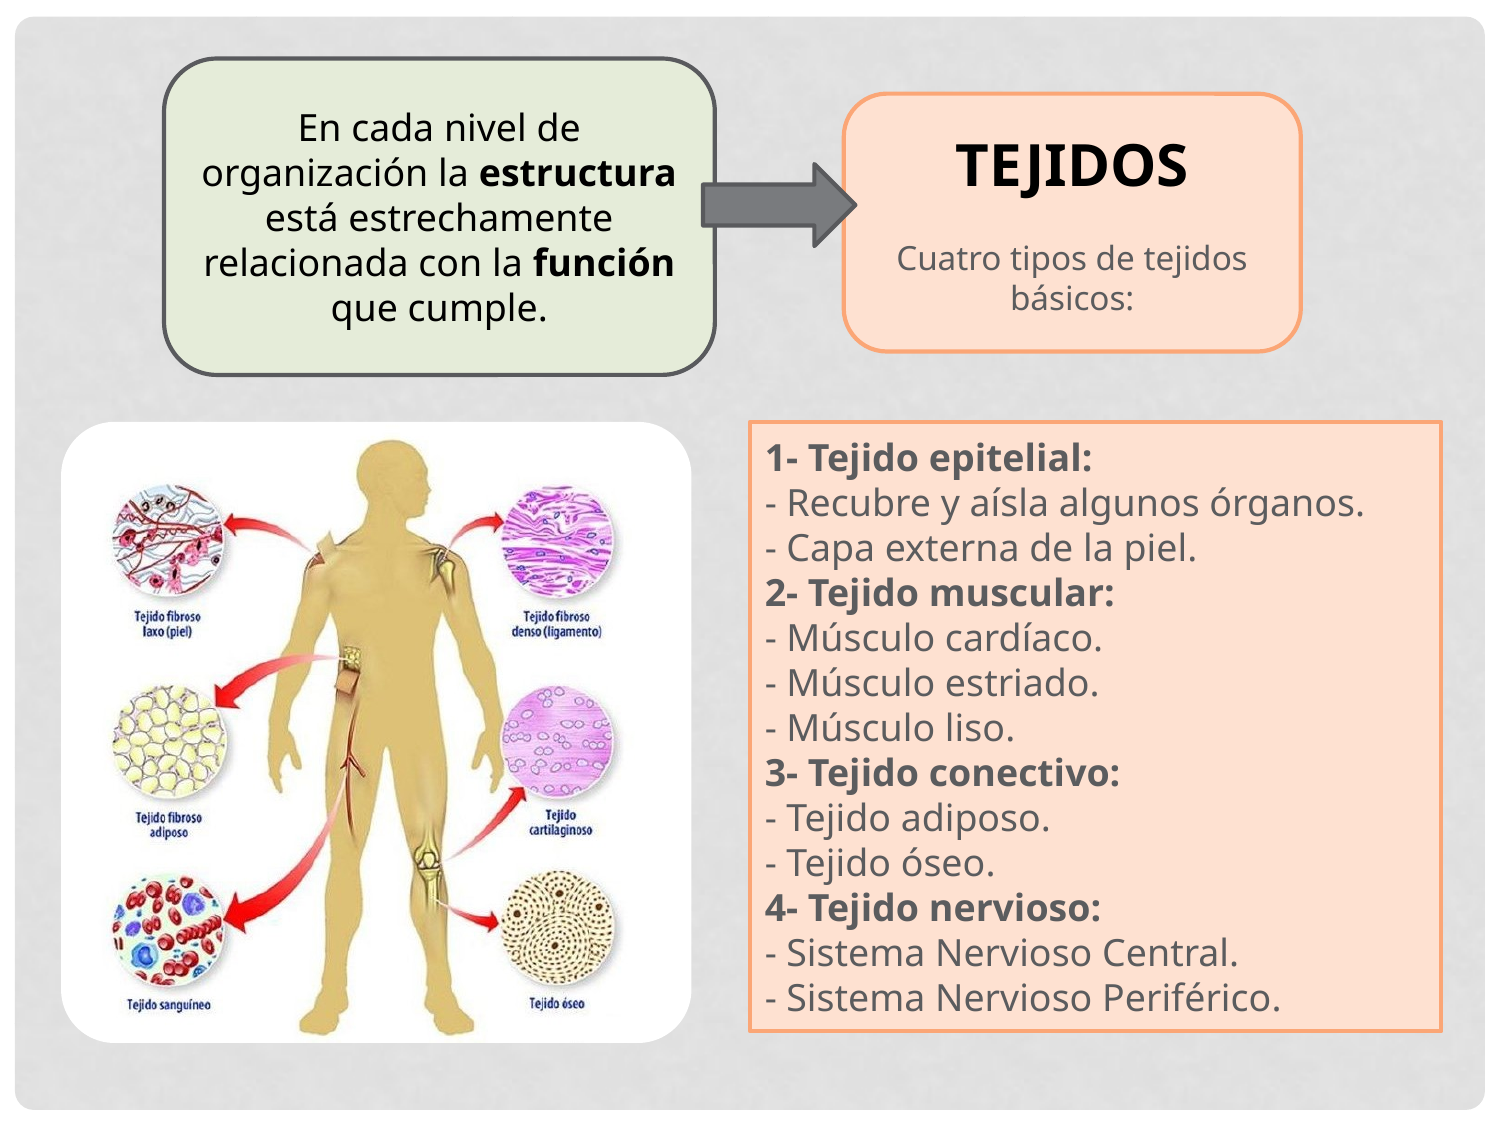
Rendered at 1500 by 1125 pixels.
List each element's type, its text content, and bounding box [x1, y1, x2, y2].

text_box En cada nivel de organización la estructura está estrechamente relacionada con la función que cumple. [161, 56, 717, 378]
text_box [700, 162, 858, 249]
picture [60, 421, 692, 1044]
text_box 1- Tejido epitelial: - Recubre y aísla algunos órganos. - Capa externa de la piel. 2- Tejido muscular: - Músculo cardíaco. - Músculo estriado. - Músculo liso. 3- Tejido conectivo: - Tejido adiposo. - Tejido óseo. 4- Tejido nervioso: - Sistema Nervioso Central. - Sistema Nervioso Periférico. [748, 420, 1443, 1033]
text_box TEJIDOS Cuatro tipos de tejidos básicos: [841, 91, 1303, 354]
